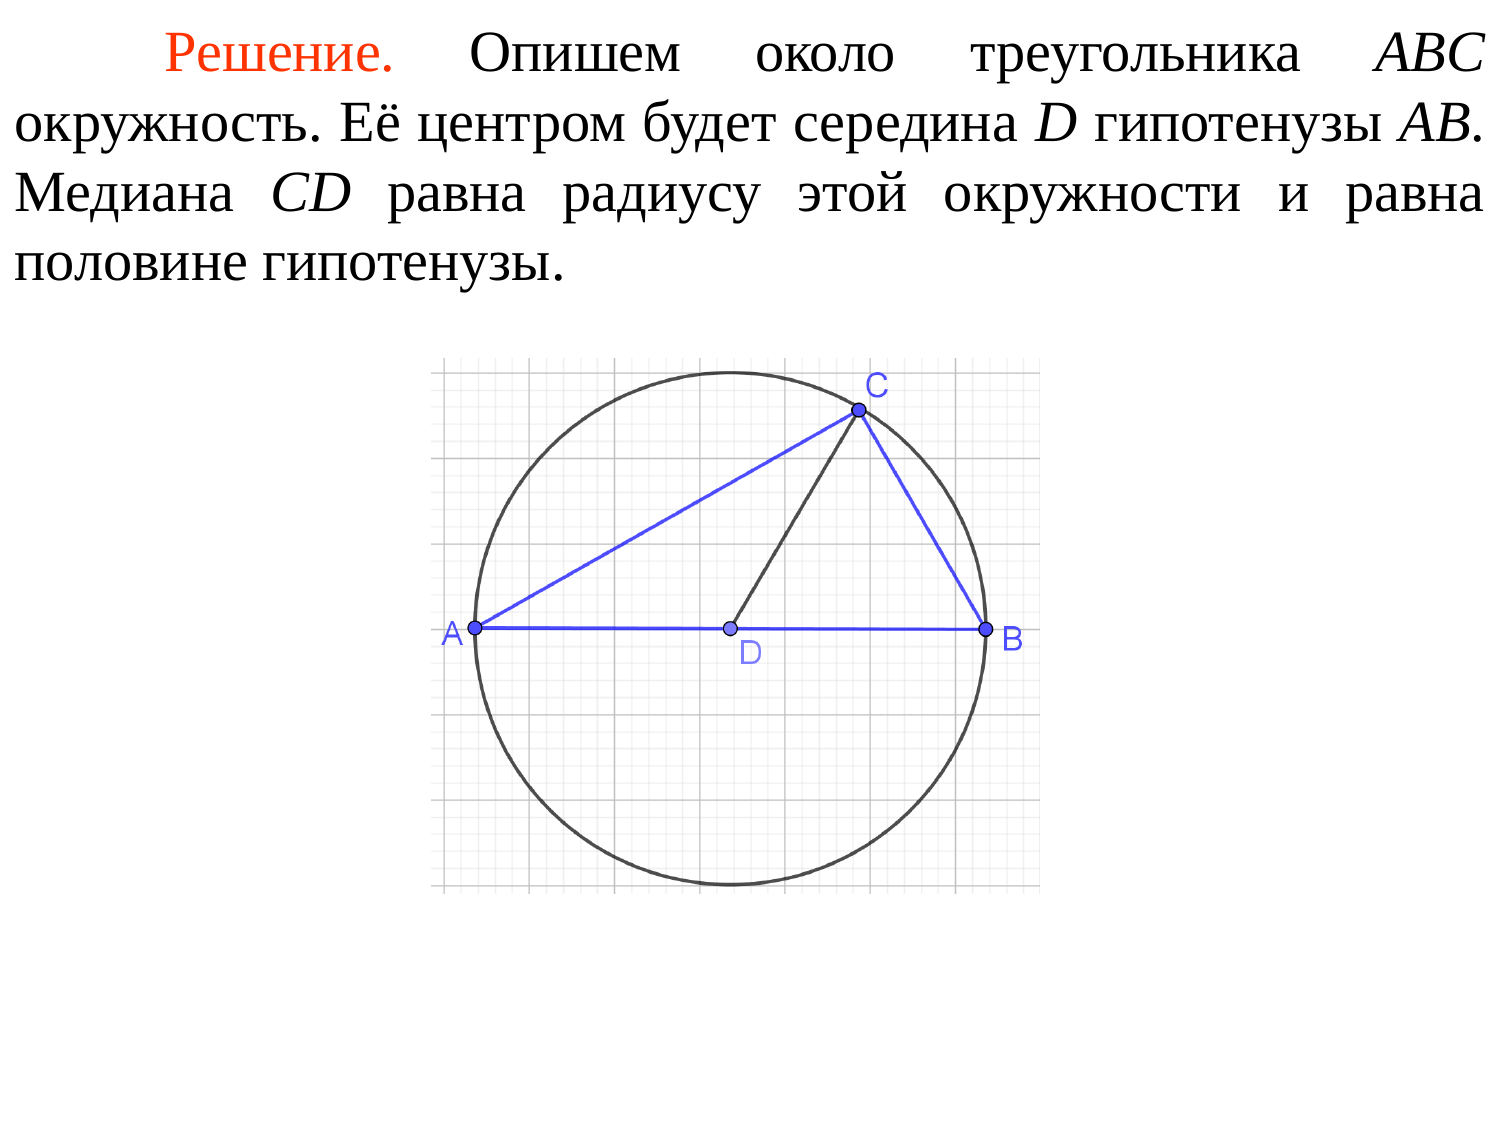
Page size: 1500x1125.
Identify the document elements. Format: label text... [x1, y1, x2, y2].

text_box Решение. Опишем около треугольника ABC окружность. Её центром будет середина D гипотенузы AB. Медиана CD равна радиусу этой окружности и равна половине гипотенузы. [0, 5, 1500, 300]
picture [430, 358, 1040, 894]
